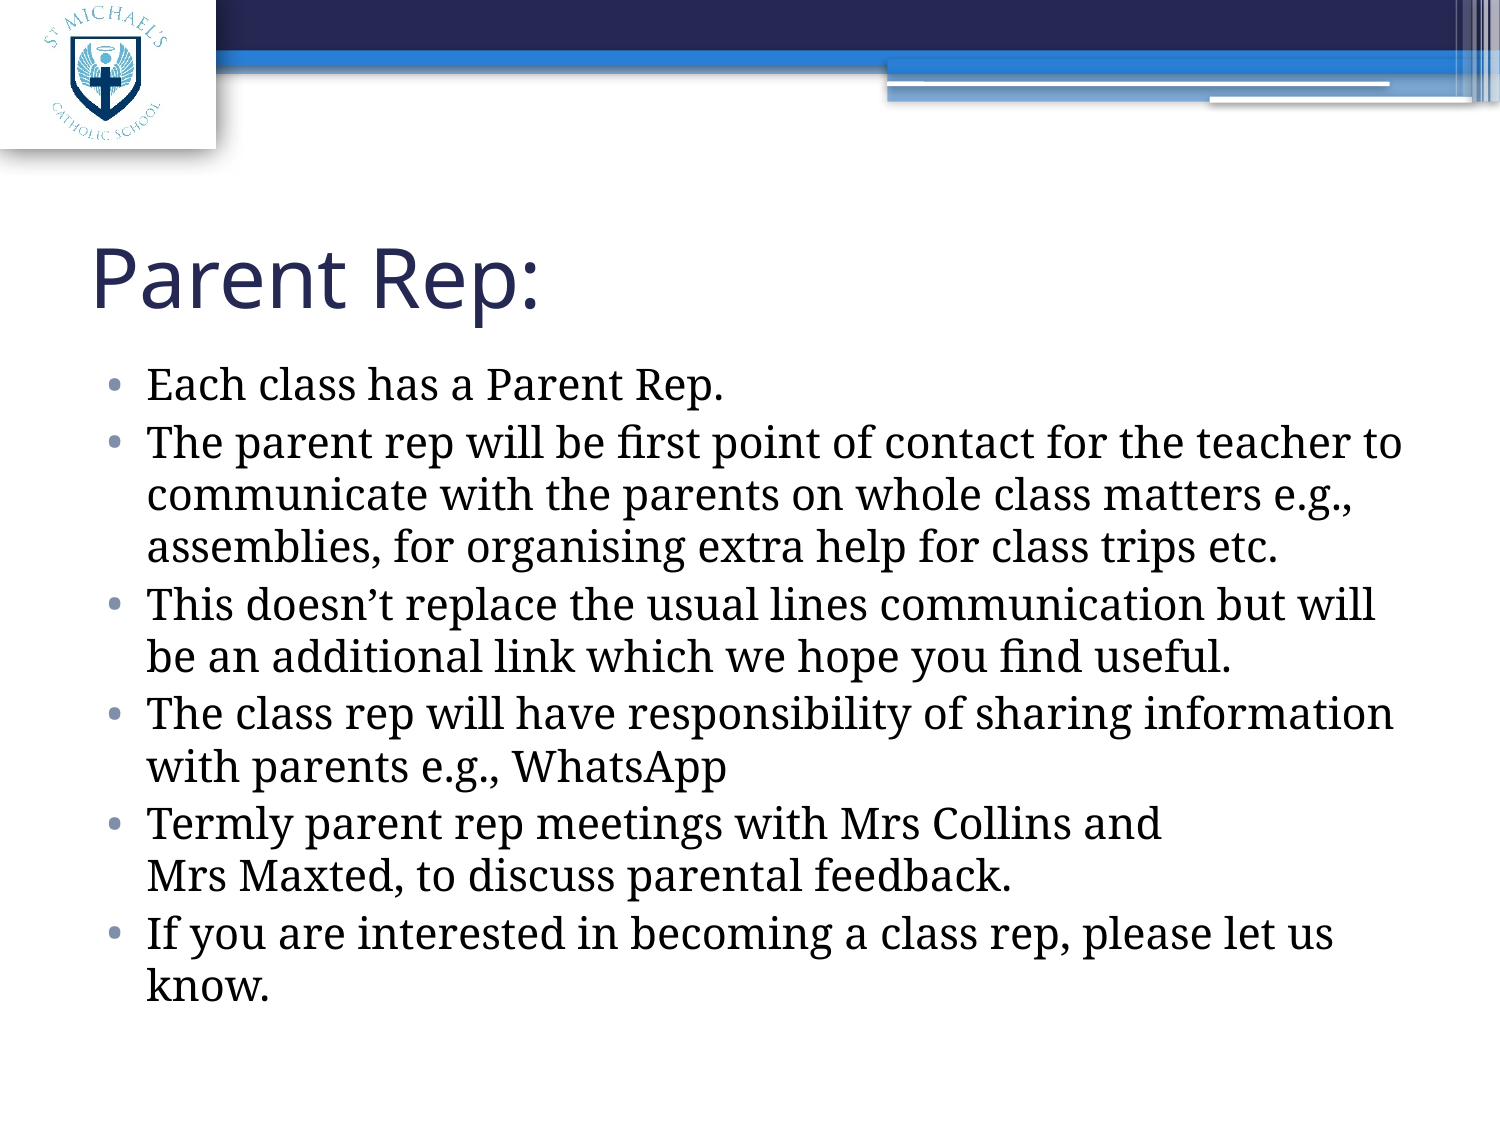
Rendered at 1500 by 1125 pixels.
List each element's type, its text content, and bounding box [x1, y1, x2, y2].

title Parent Rep: [75, 187, 1425, 349]
picture [0, 0, 217, 150]
list Each class has a Parent Rep. The parent rep will be first point of contact for the teacher to communicate with the parents on whole class matters e.g., assemblies, for organising extra help for class trips etc. This doesn’t replace the usual lines communication but will be an additional link which we hope you find useful. The class rep will have responsibility of sharing information with parents e.g., WhatsApp Termly parent rep meetings with Mrs Collins and Mrs Maxted, to discuss parental feedback. If you are interested in becoming a class rep, please let us know. [75, 349, 1425, 1060]
